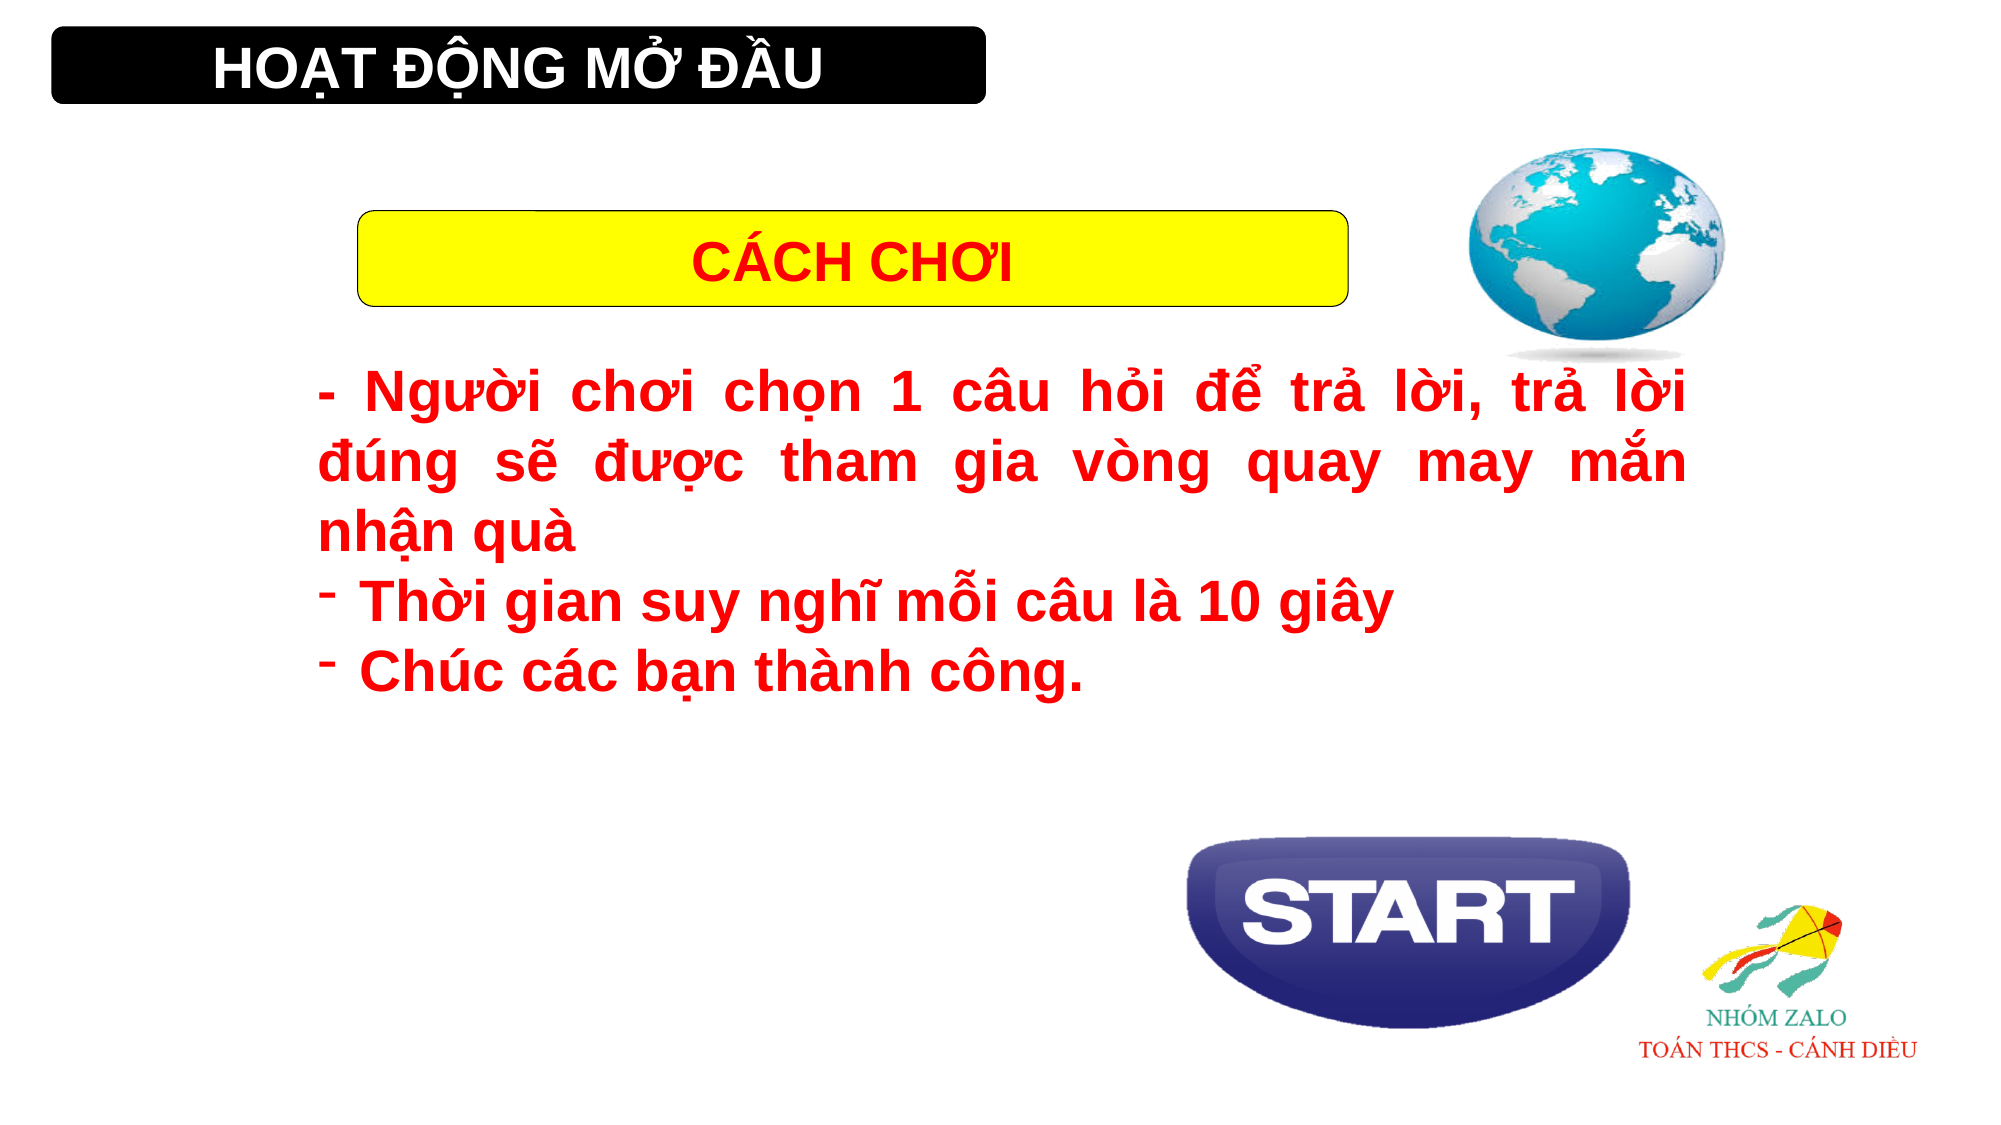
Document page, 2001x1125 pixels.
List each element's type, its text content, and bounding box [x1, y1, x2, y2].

text_box - Người chơi chọn 1 câu hỏi để trả lời, trả lời đúng sẽ được tham gia vòng quay may mắn nhận quà Thời gian suy nghĩ mỗi câu là 10 giây Chúc các bạn thành công. [302, 345, 1704, 711]
picture [1443, 148, 1750, 369]
picture [1176, 829, 1959, 1125]
text_box CÁCH CHƠI [357, 210, 1349, 307]
text_box HOẠT ĐỘNG MỞ ĐẦU [48, 23, 990, 108]
